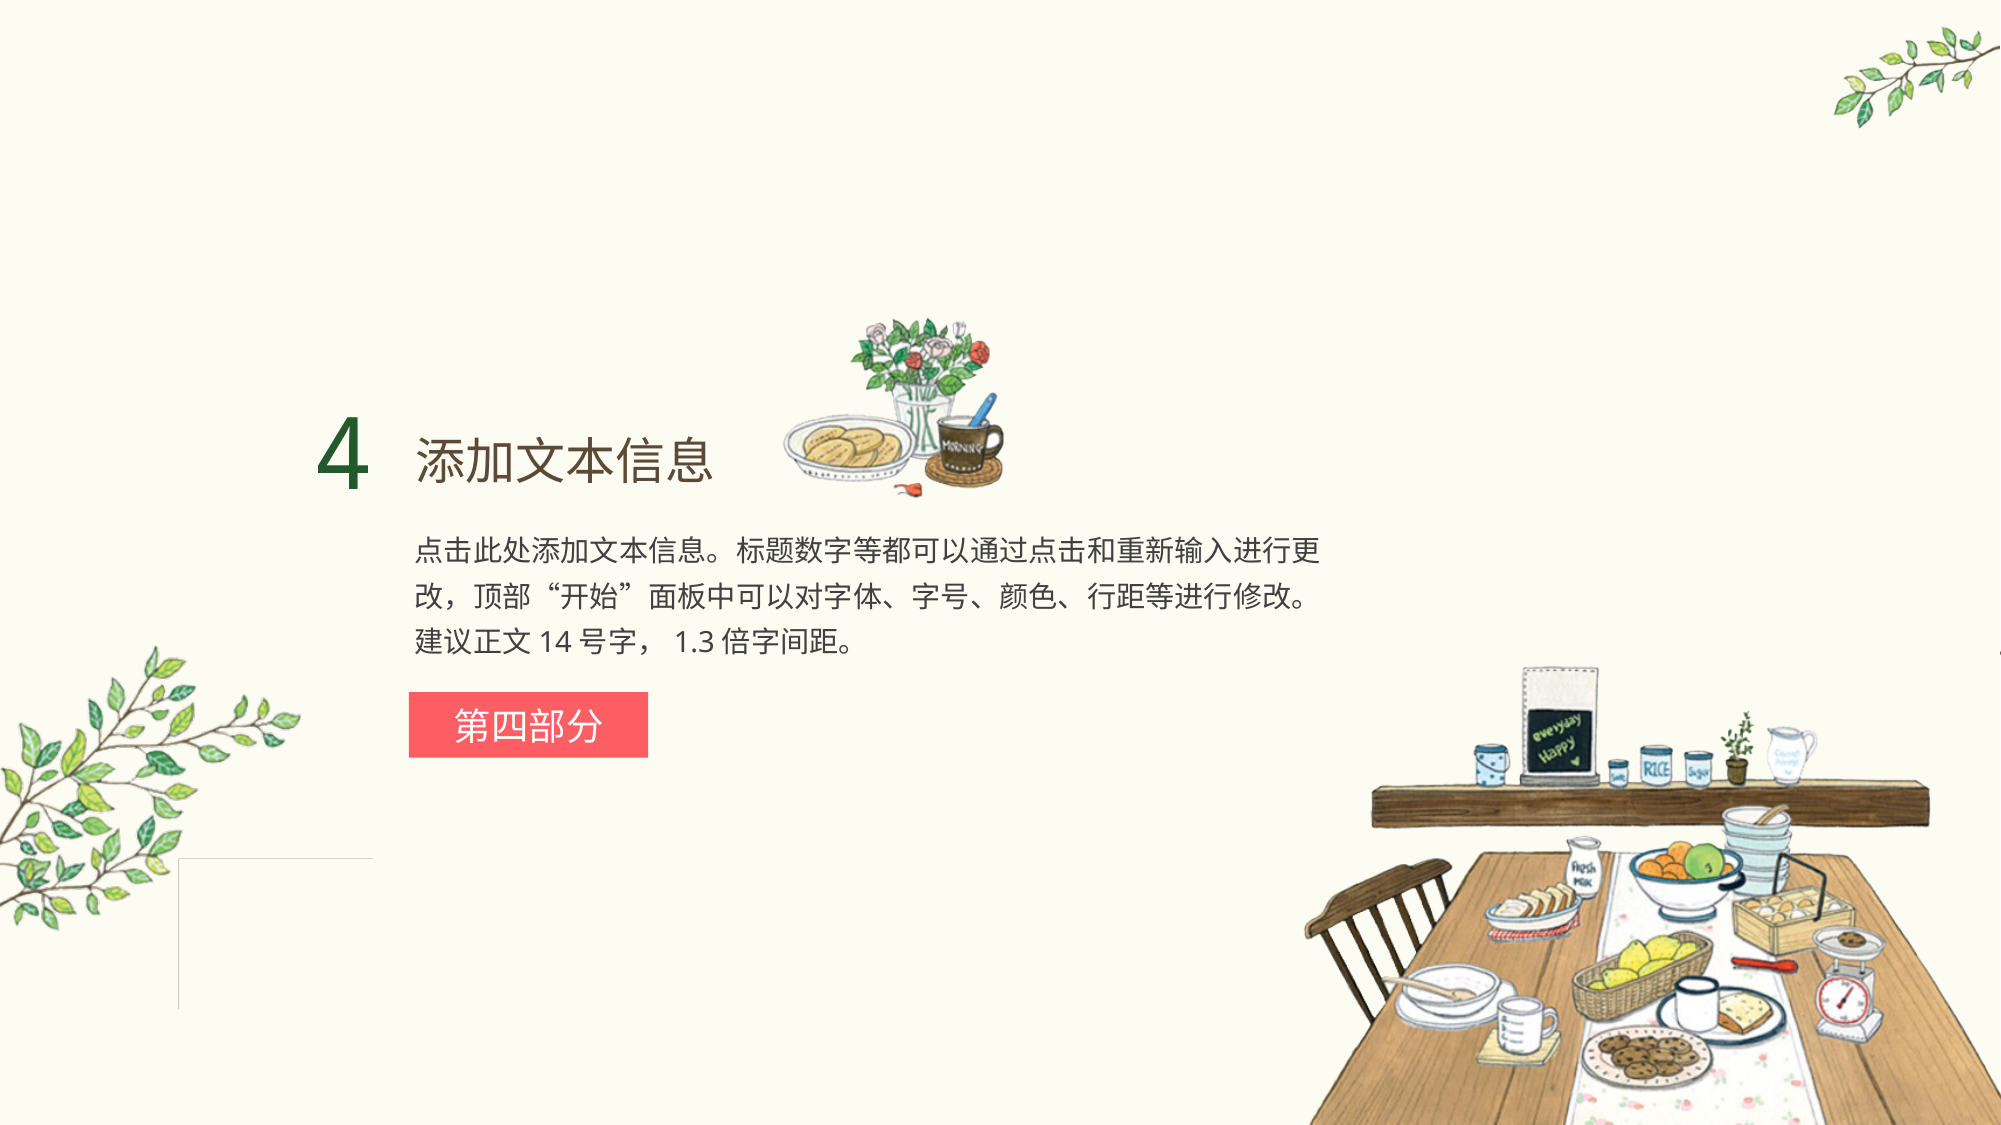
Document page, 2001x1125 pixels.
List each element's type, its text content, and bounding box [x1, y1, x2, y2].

text_box 添加文本信息 [407, 421, 745, 497]
picture [0, 594, 373, 1009]
text_box 点击此处添加文本信息。标题数字等都可以通过点击和重新输入进行更改，顶部“开始”面板中可以对字体、字号、颜色、行距等进行修改。建议正文14号字，1.3倍字间距。 [399, 514, 1104, 666]
text_box 第四部分 [408, 691, 649, 759]
text_box 4 [298, 381, 407, 517]
picture [1825, 16, 2000, 147]
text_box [1104, 497, 2000, 1125]
picture [745, 252, 1053, 524]
